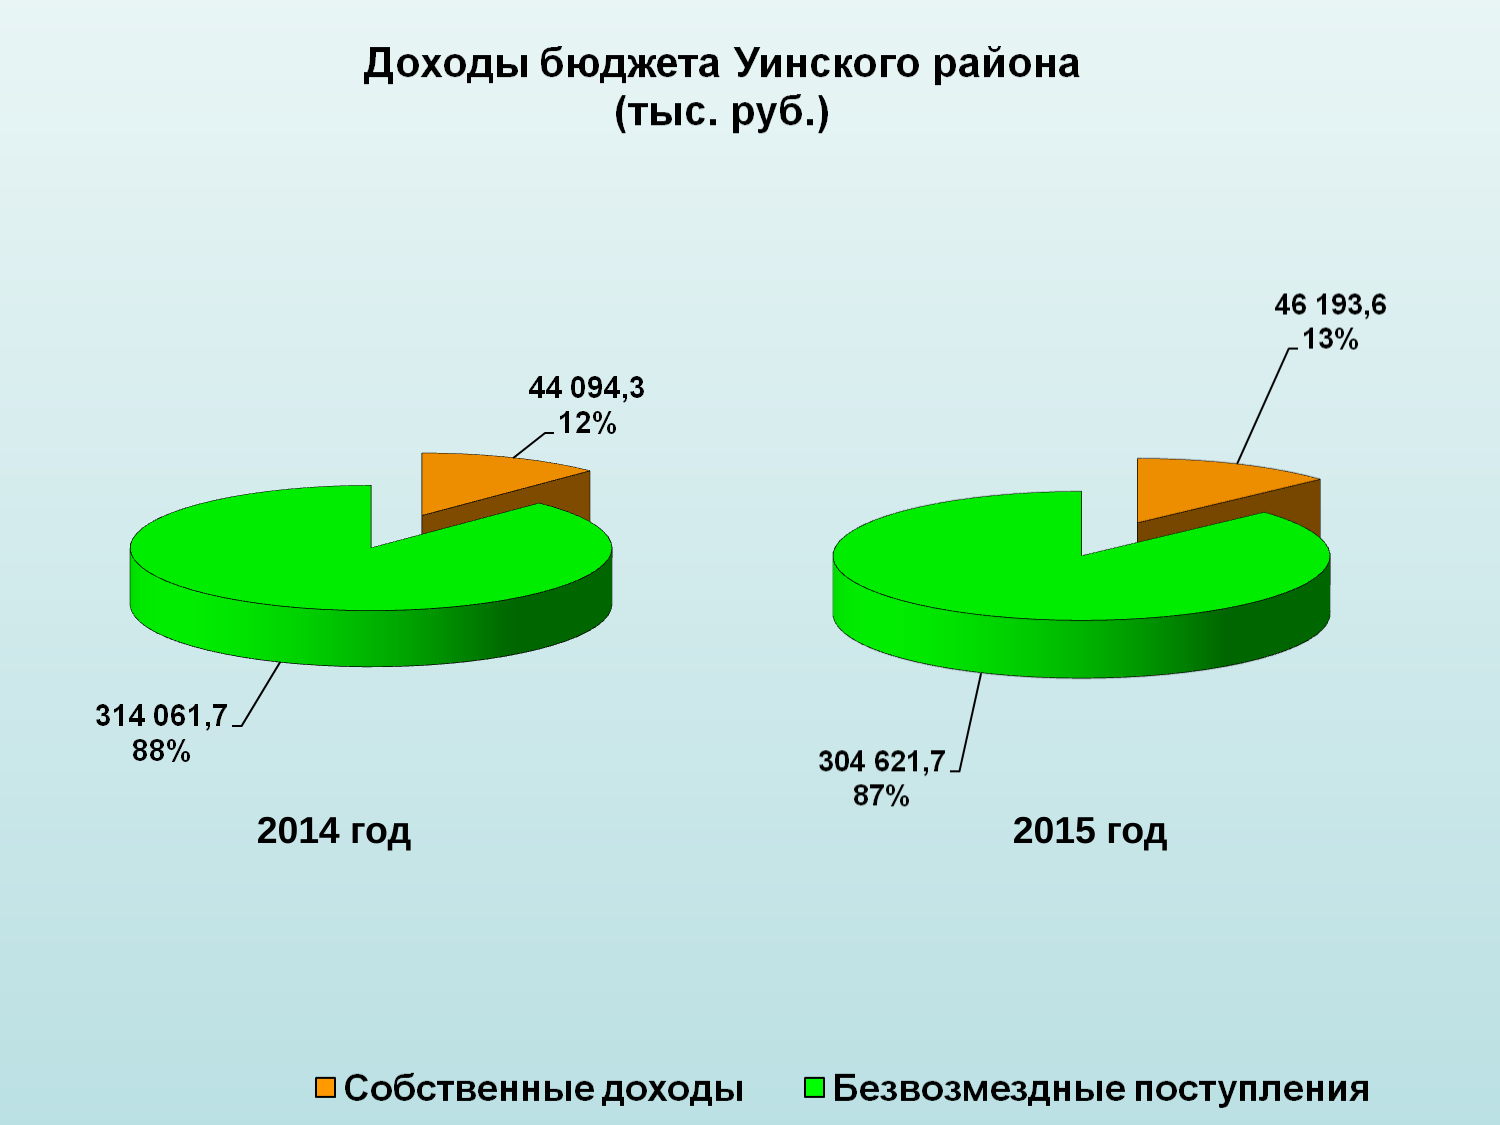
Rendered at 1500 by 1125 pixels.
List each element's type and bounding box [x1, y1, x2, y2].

text_box [0, 12, 1472, 1125]
text_box [0, 243, 772, 798]
